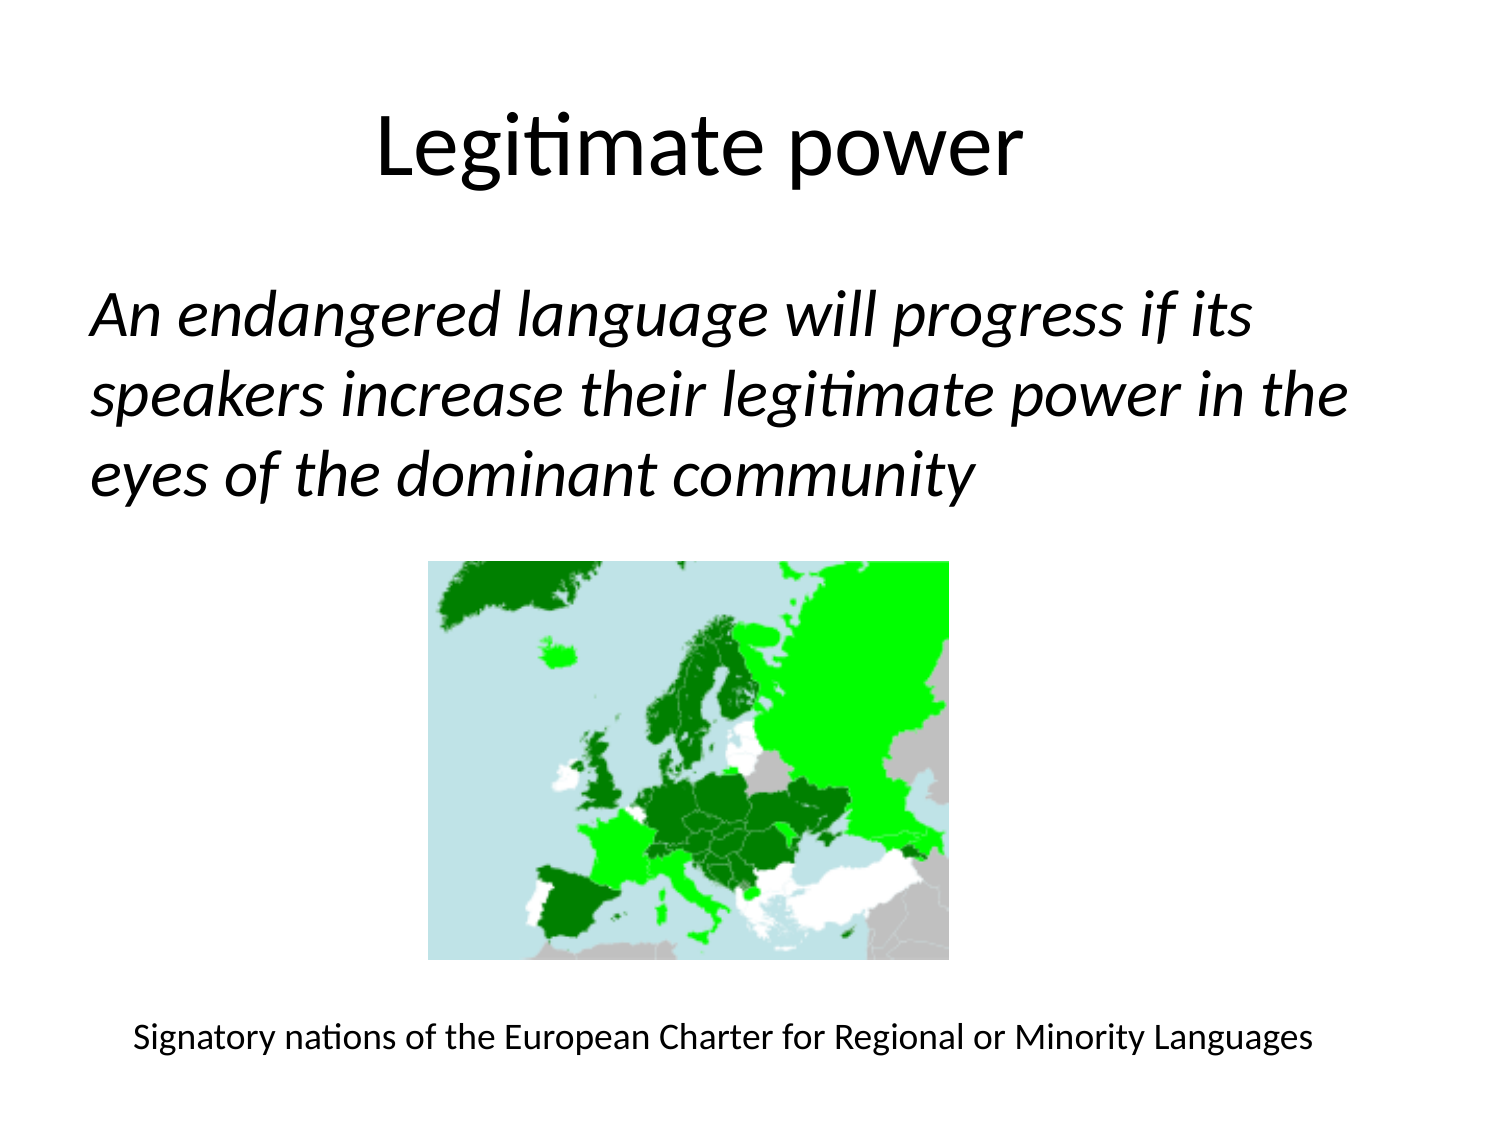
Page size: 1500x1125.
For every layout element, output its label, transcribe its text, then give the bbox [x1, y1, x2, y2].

text_box Signatory nations of the European Charter for Regional or Minority Languages [118, 1004, 1369, 1065]
picture [427, 561, 950, 960]
title Legitimate power [75, 45, 1425, 233]
list An endangered language will progress if its speakers increase their legitimate power in the eyes of the dominant community [75, 262, 1425, 1005]
